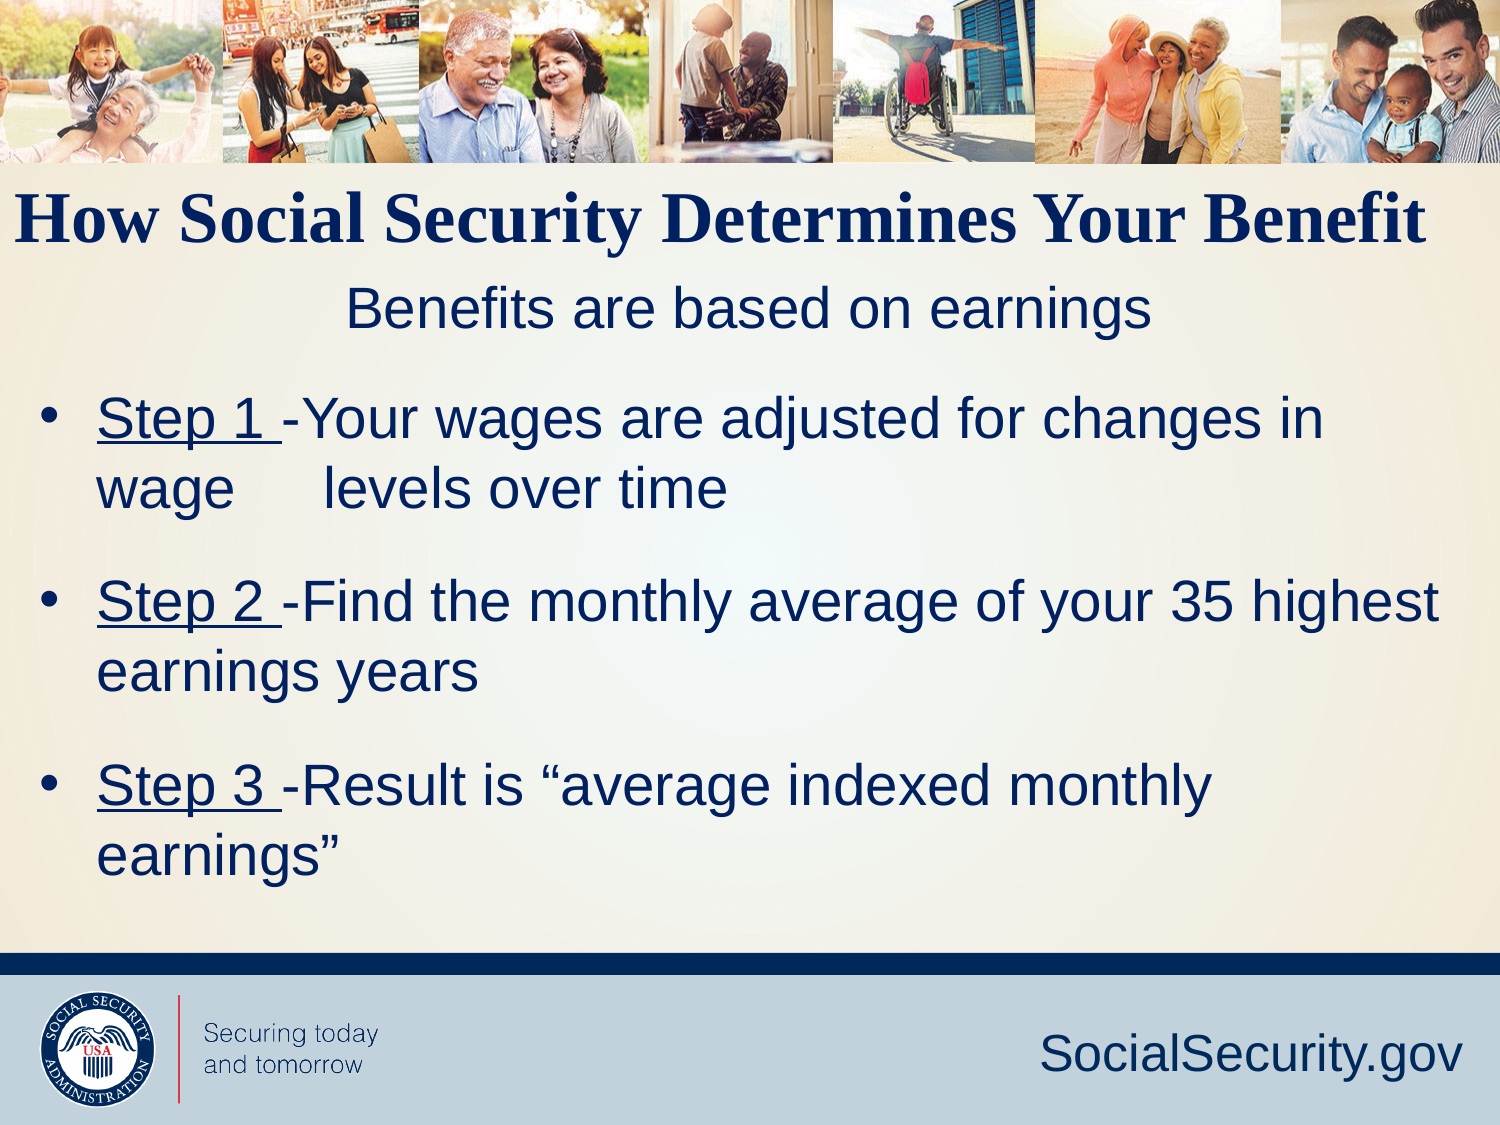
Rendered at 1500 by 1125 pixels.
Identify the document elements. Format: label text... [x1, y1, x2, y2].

picture [0, 0, 1500, 162]
picture [34, 989, 386, 1111]
text_box How Social Security Determines Your Benefit [0, 162, 1500, 265]
text_box Benefits are based on earnings Step 1 -Your wages are adjusted for changes in wage levels over time Step 2 -Find the monthly average of your 35 highest earnings years Step 3 -Result is “average indexed monthly earnings” [24, 262, 1475, 895]
